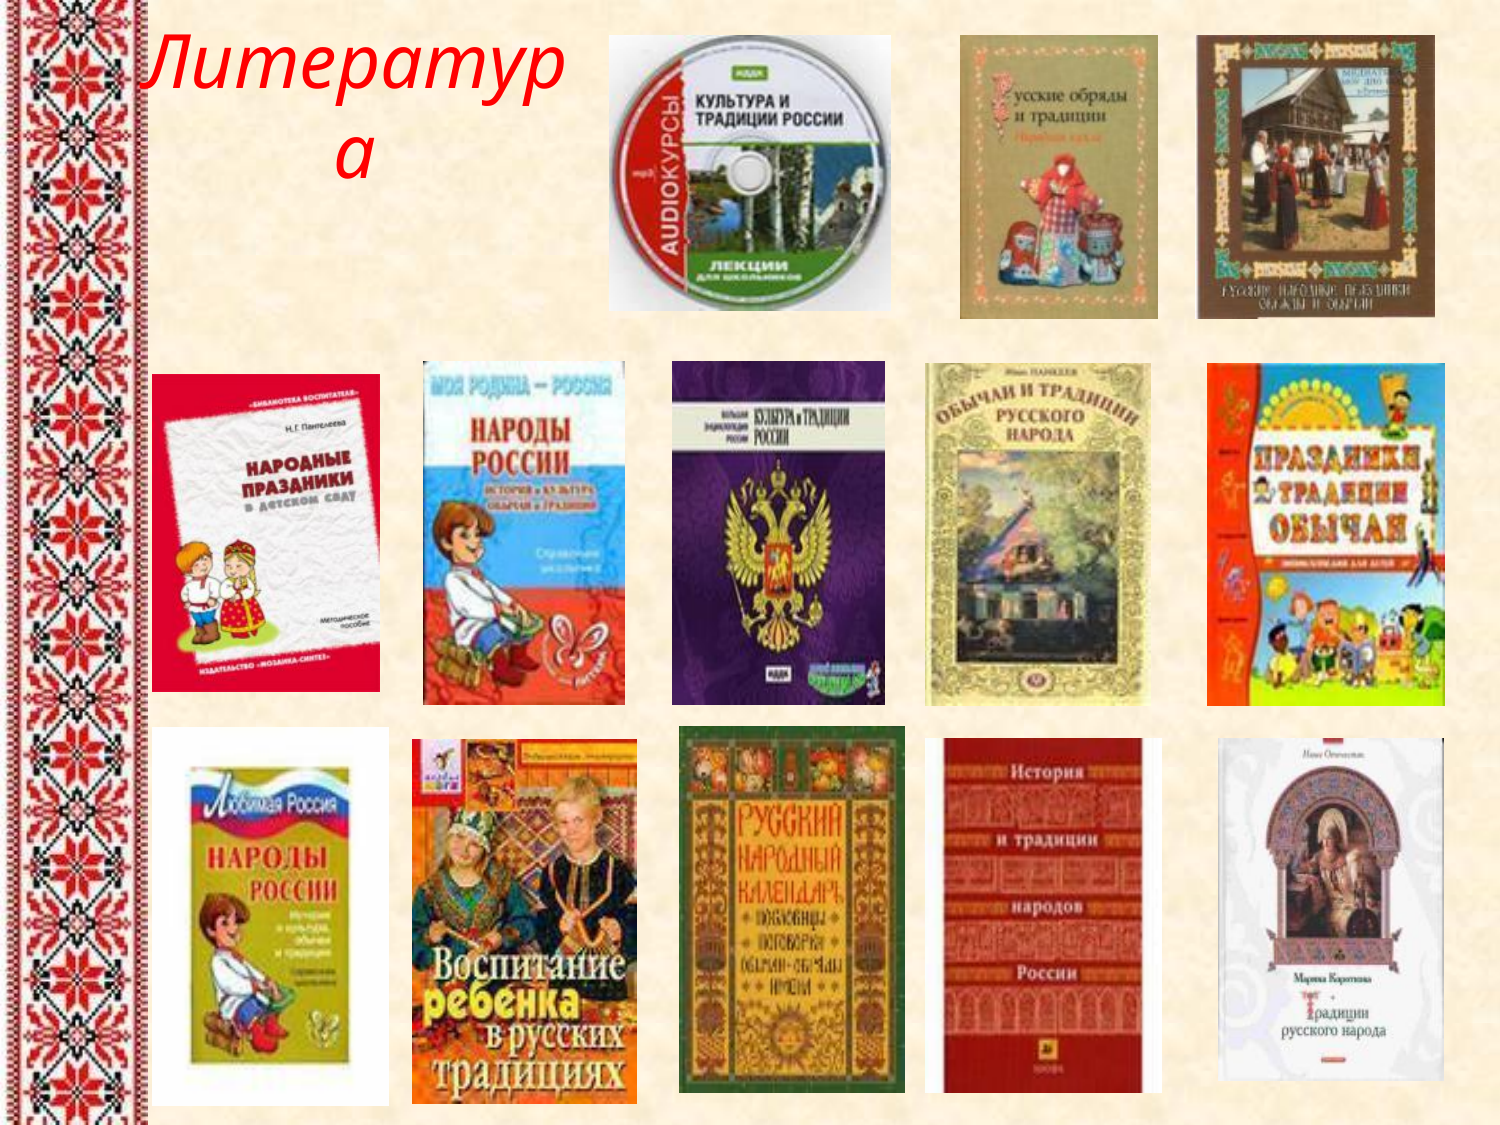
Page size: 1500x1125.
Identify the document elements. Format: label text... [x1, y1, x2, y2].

picture [0, 0, 1500, 1125]
title Литература [152, 42, 598, 165]
